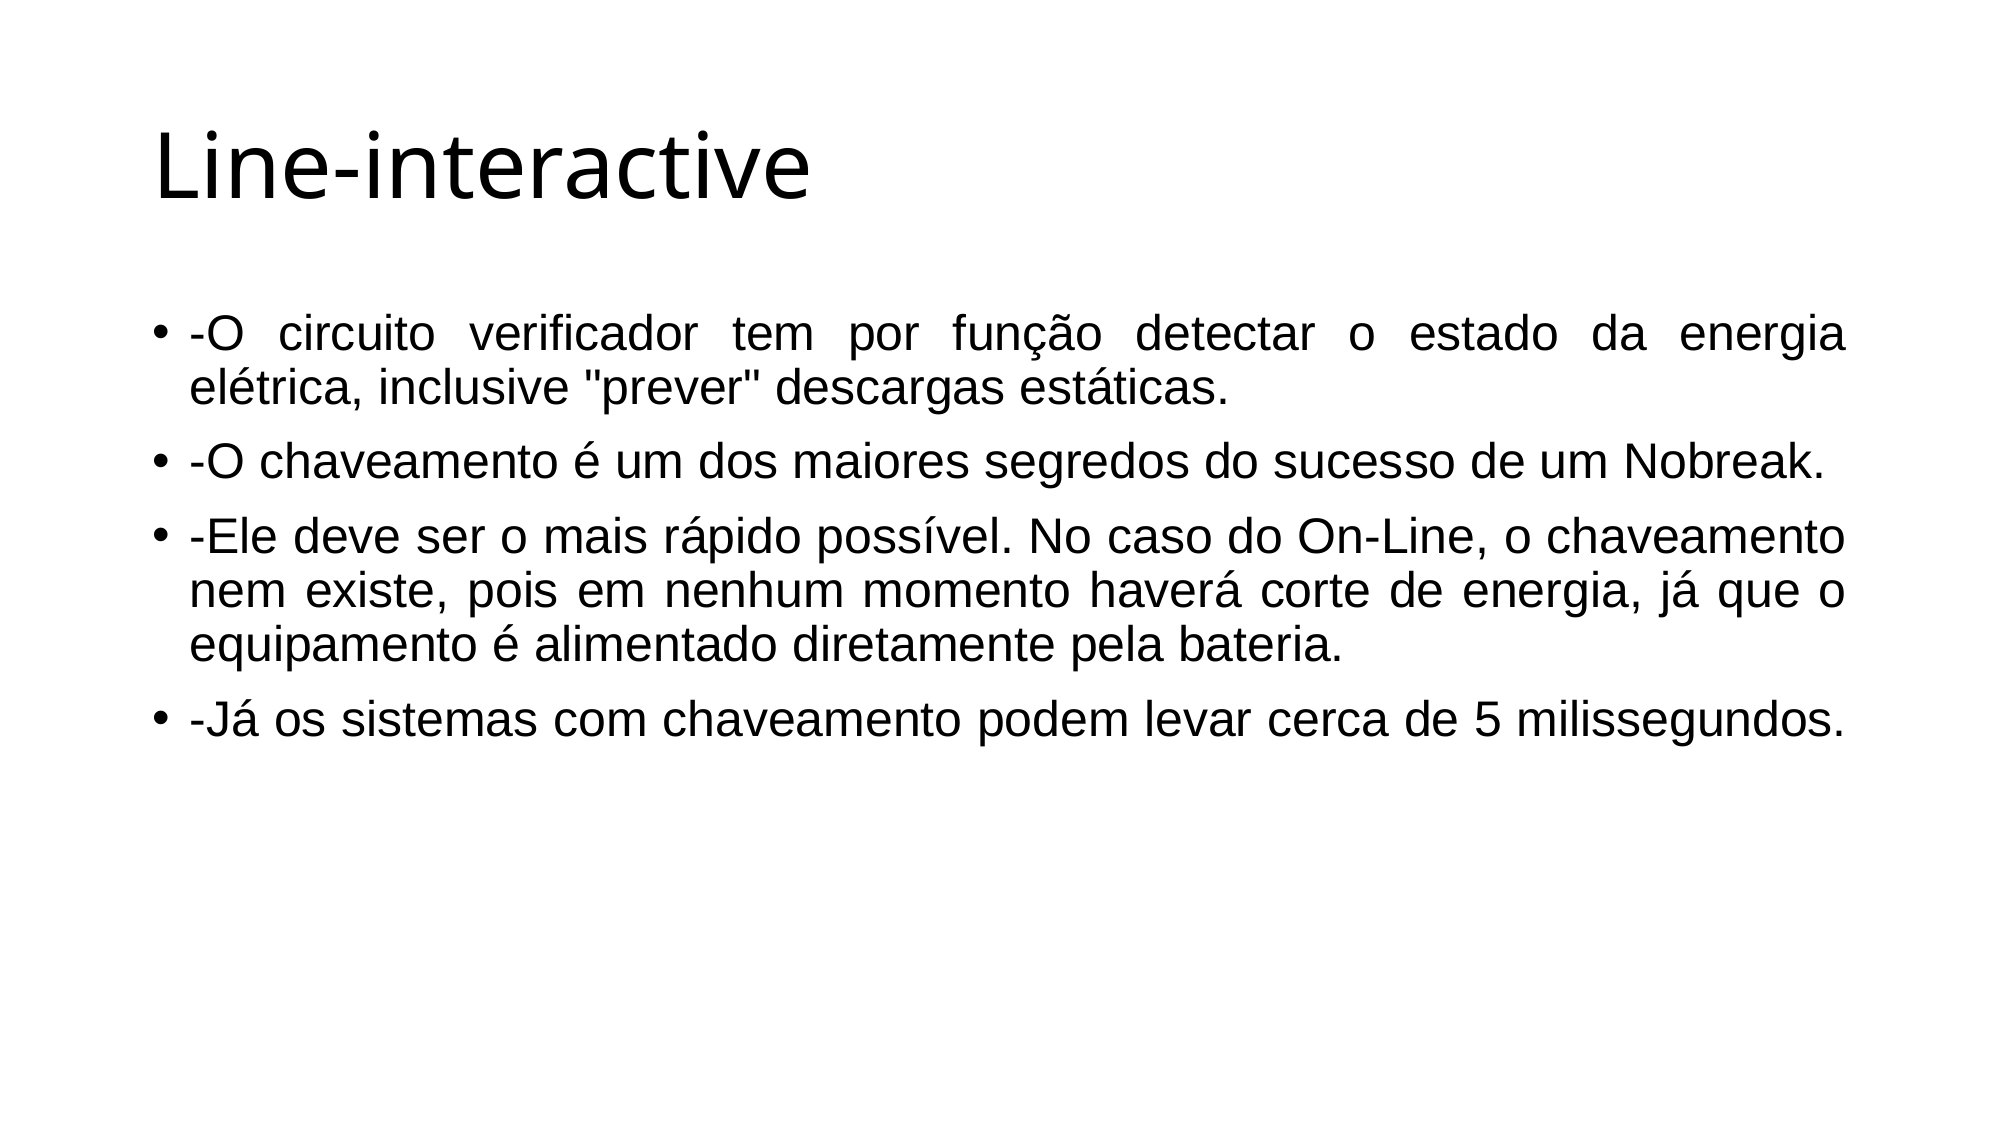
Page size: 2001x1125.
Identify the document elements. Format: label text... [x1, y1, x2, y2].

list -O circuito verificador tem por função detectar o estado da energia elétrica, inclusive "prever" descargas estáticas. -O chaveamento é um dos maiores segredos do sucesso de um Nobreak. -Ele deve ser o mais rápido possível. No caso do On-Line, o chaveamento nem existe, pois em nenhum momento haverá corte de energia, já que o equipamento é alimentado diretamente pela bateria. -Já os sistemas com chaveamento podem levar cerca de 5 milissegundos. [137, 299, 1863, 1014]
title Line-interactive [137, 59, 1863, 278]
